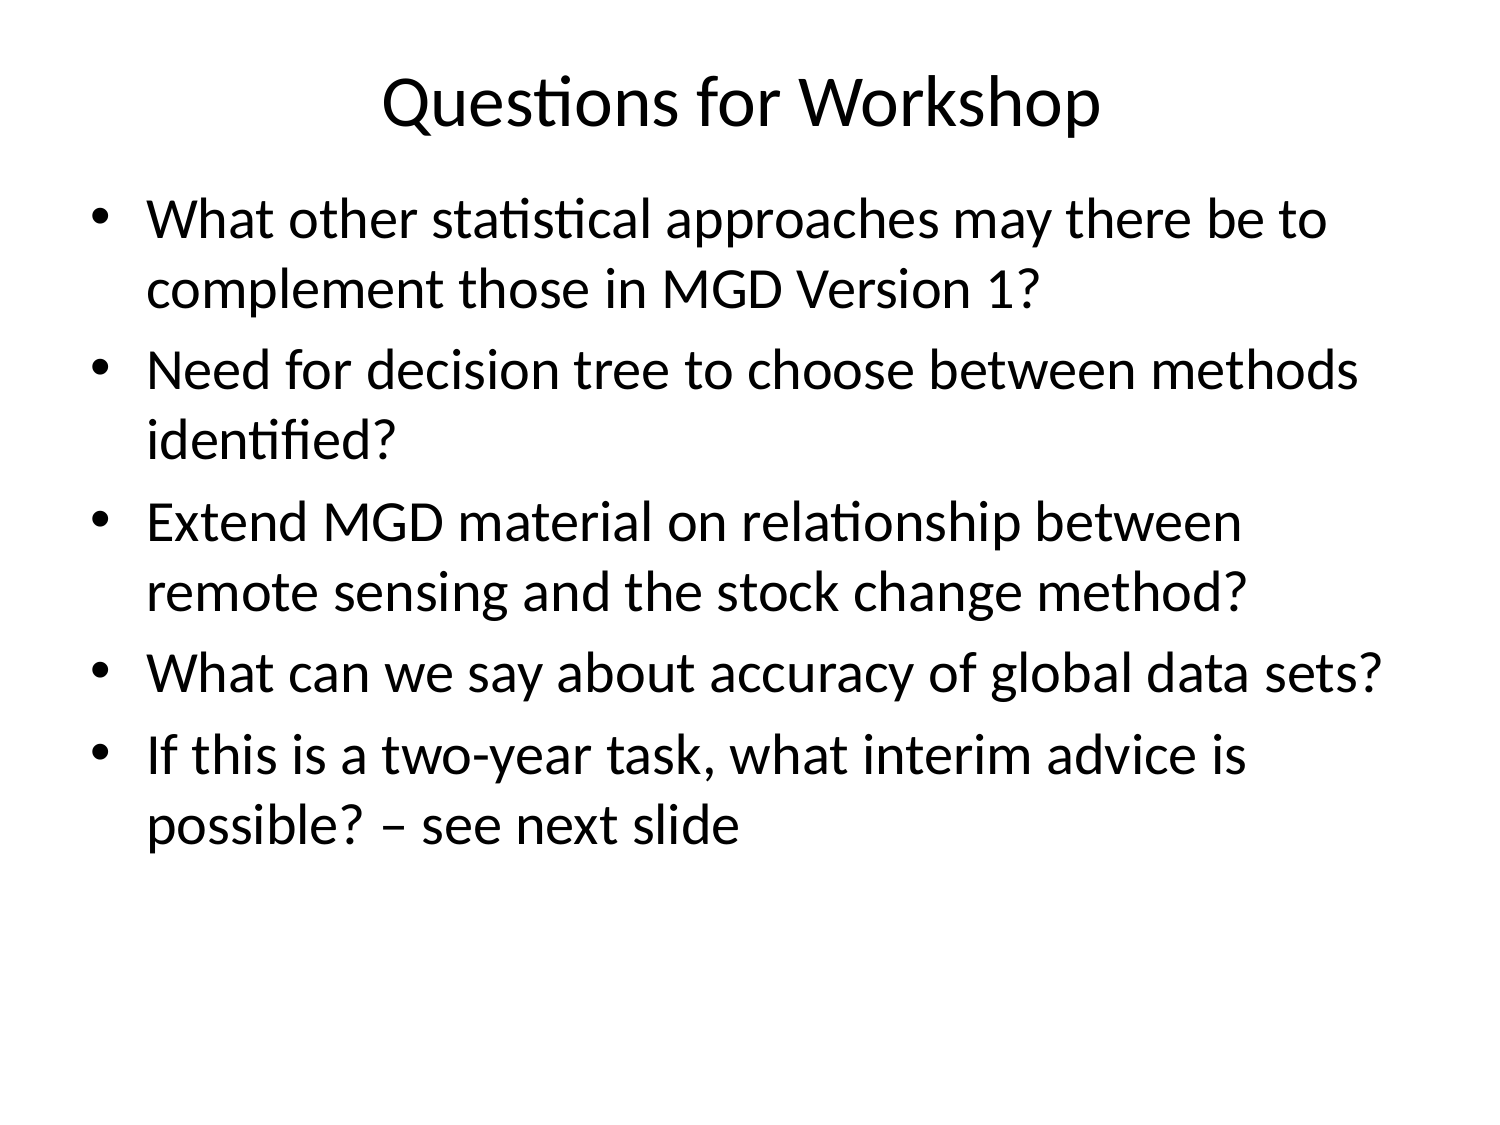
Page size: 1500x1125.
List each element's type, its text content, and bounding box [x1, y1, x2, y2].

list What other statistical approaches may there be to complement those in MGD Version 1? Need for decision tree to choose between methods identified? Extend MGD material on relationship between remote sensing and the stock change method? What can we say about accuracy of global data sets? If this is a two-year task, what interim advice is possible? – see next slide [75, 172, 1425, 1005]
title Questions for Workshop [75, 45, 1425, 149]
